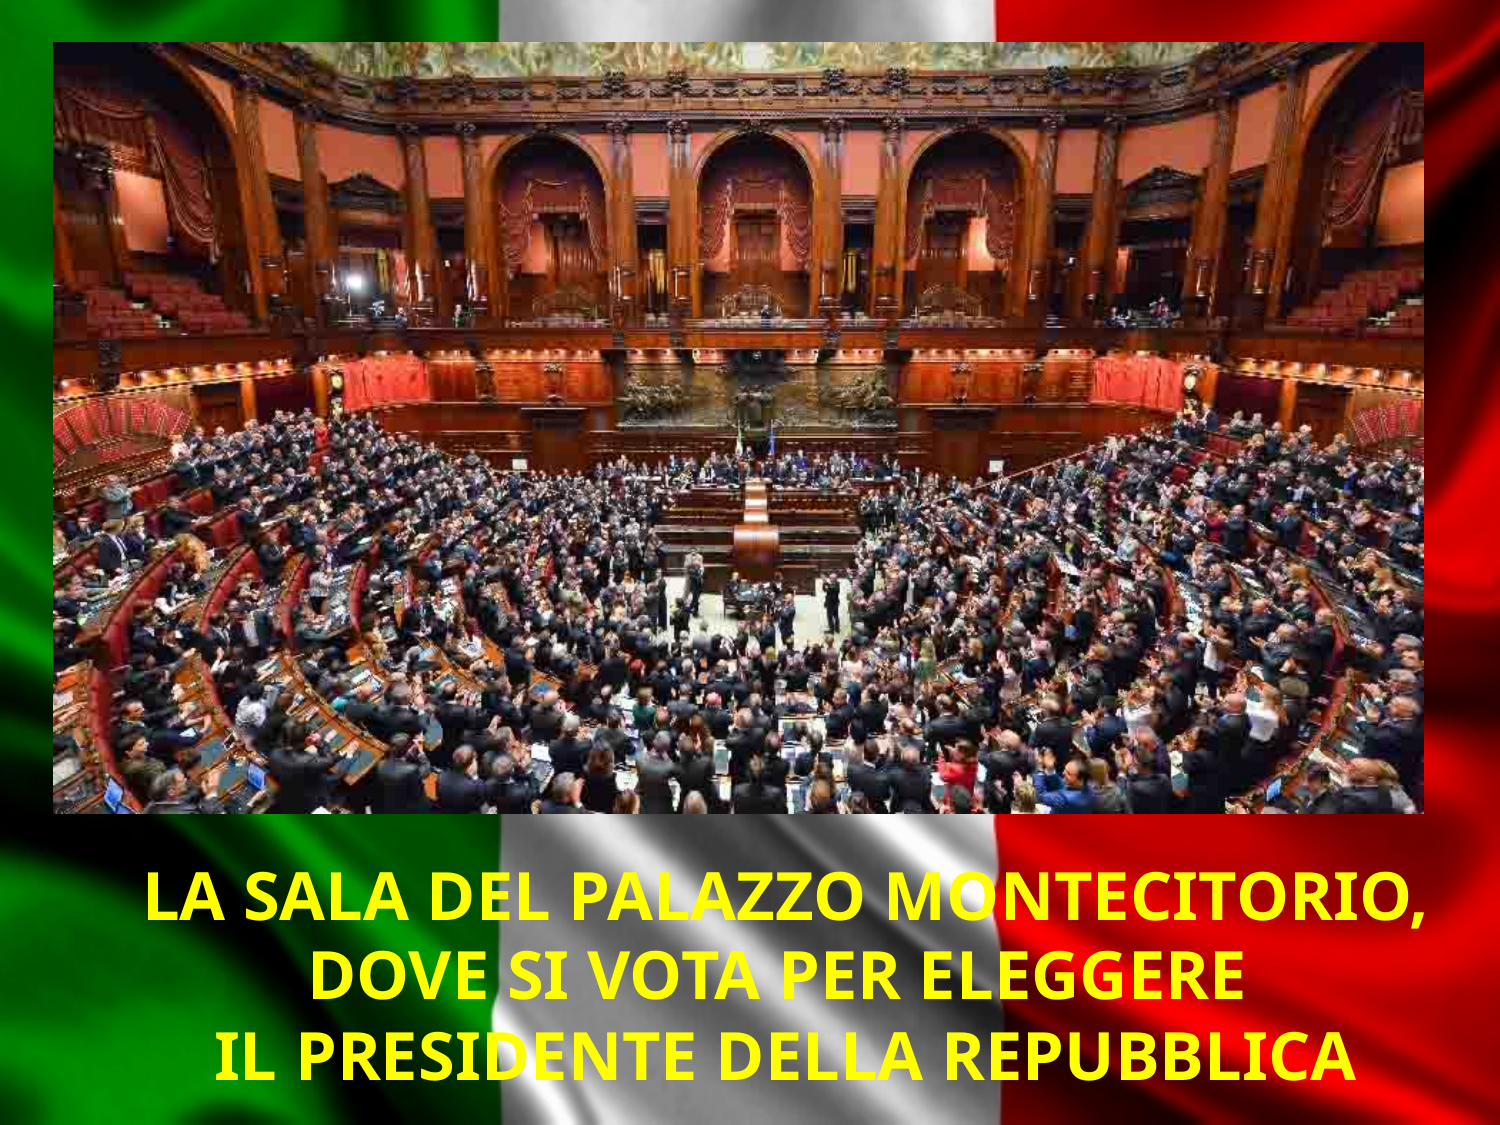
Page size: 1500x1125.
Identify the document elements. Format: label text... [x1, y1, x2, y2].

picture [0, 0, 1500, 1125]
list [52, 42, 1424, 814]
text_box LA SALA DEL PALAZZO MONTECITORIO, DOVE SI VOTA PER ELEGGERE IL PRESIDENTE DELLA REPUBBLICA [127, 845, 1445, 1101]
